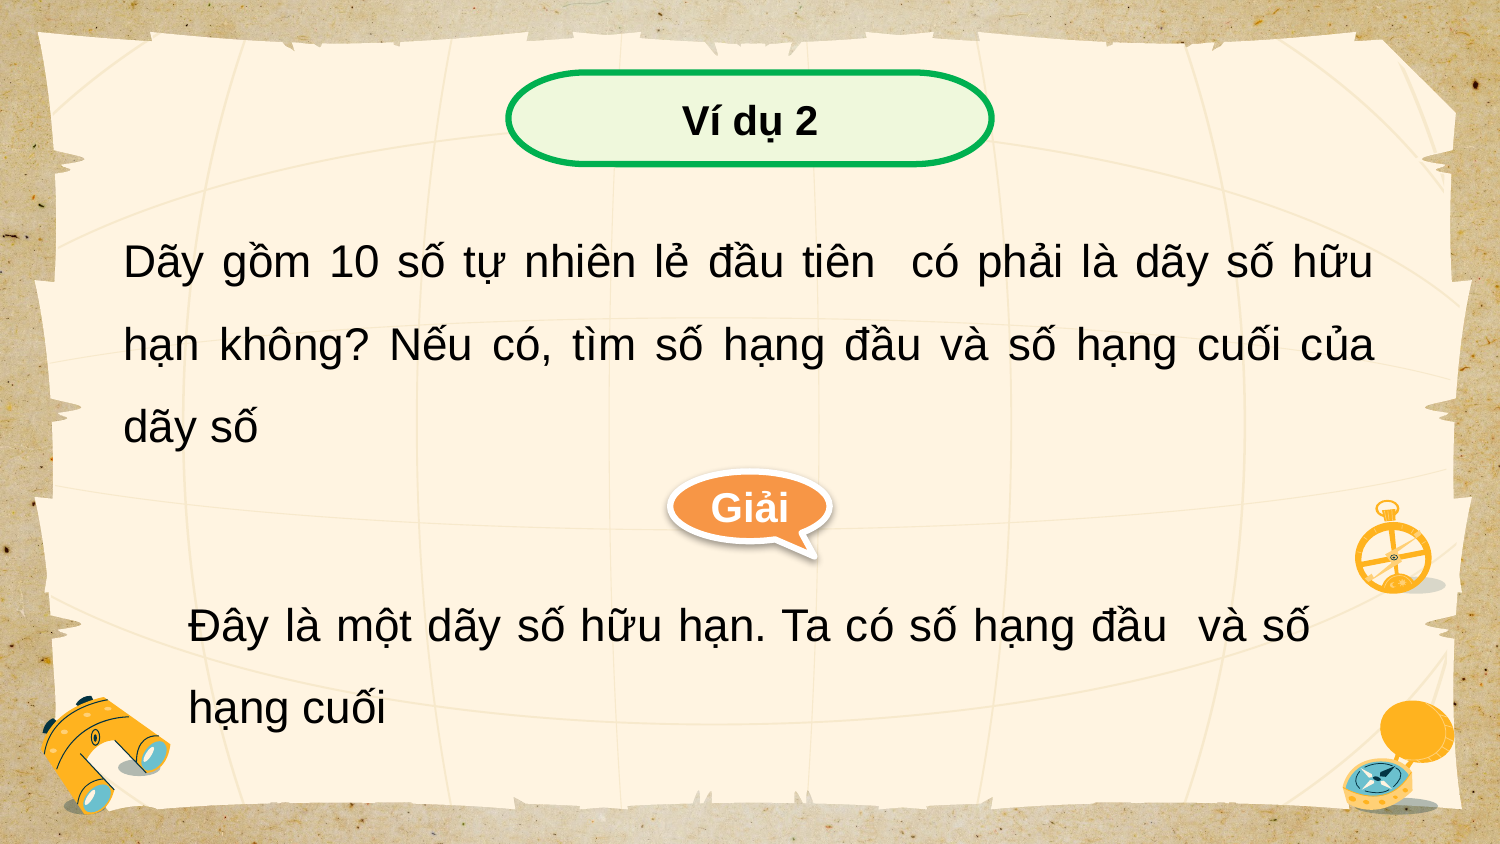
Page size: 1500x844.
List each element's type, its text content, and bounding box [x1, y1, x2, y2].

text_box Ví dụ 2 [508, 72, 992, 165]
picture [0, 0, 1500, 844]
text_box Giải [670, 471, 830, 557]
